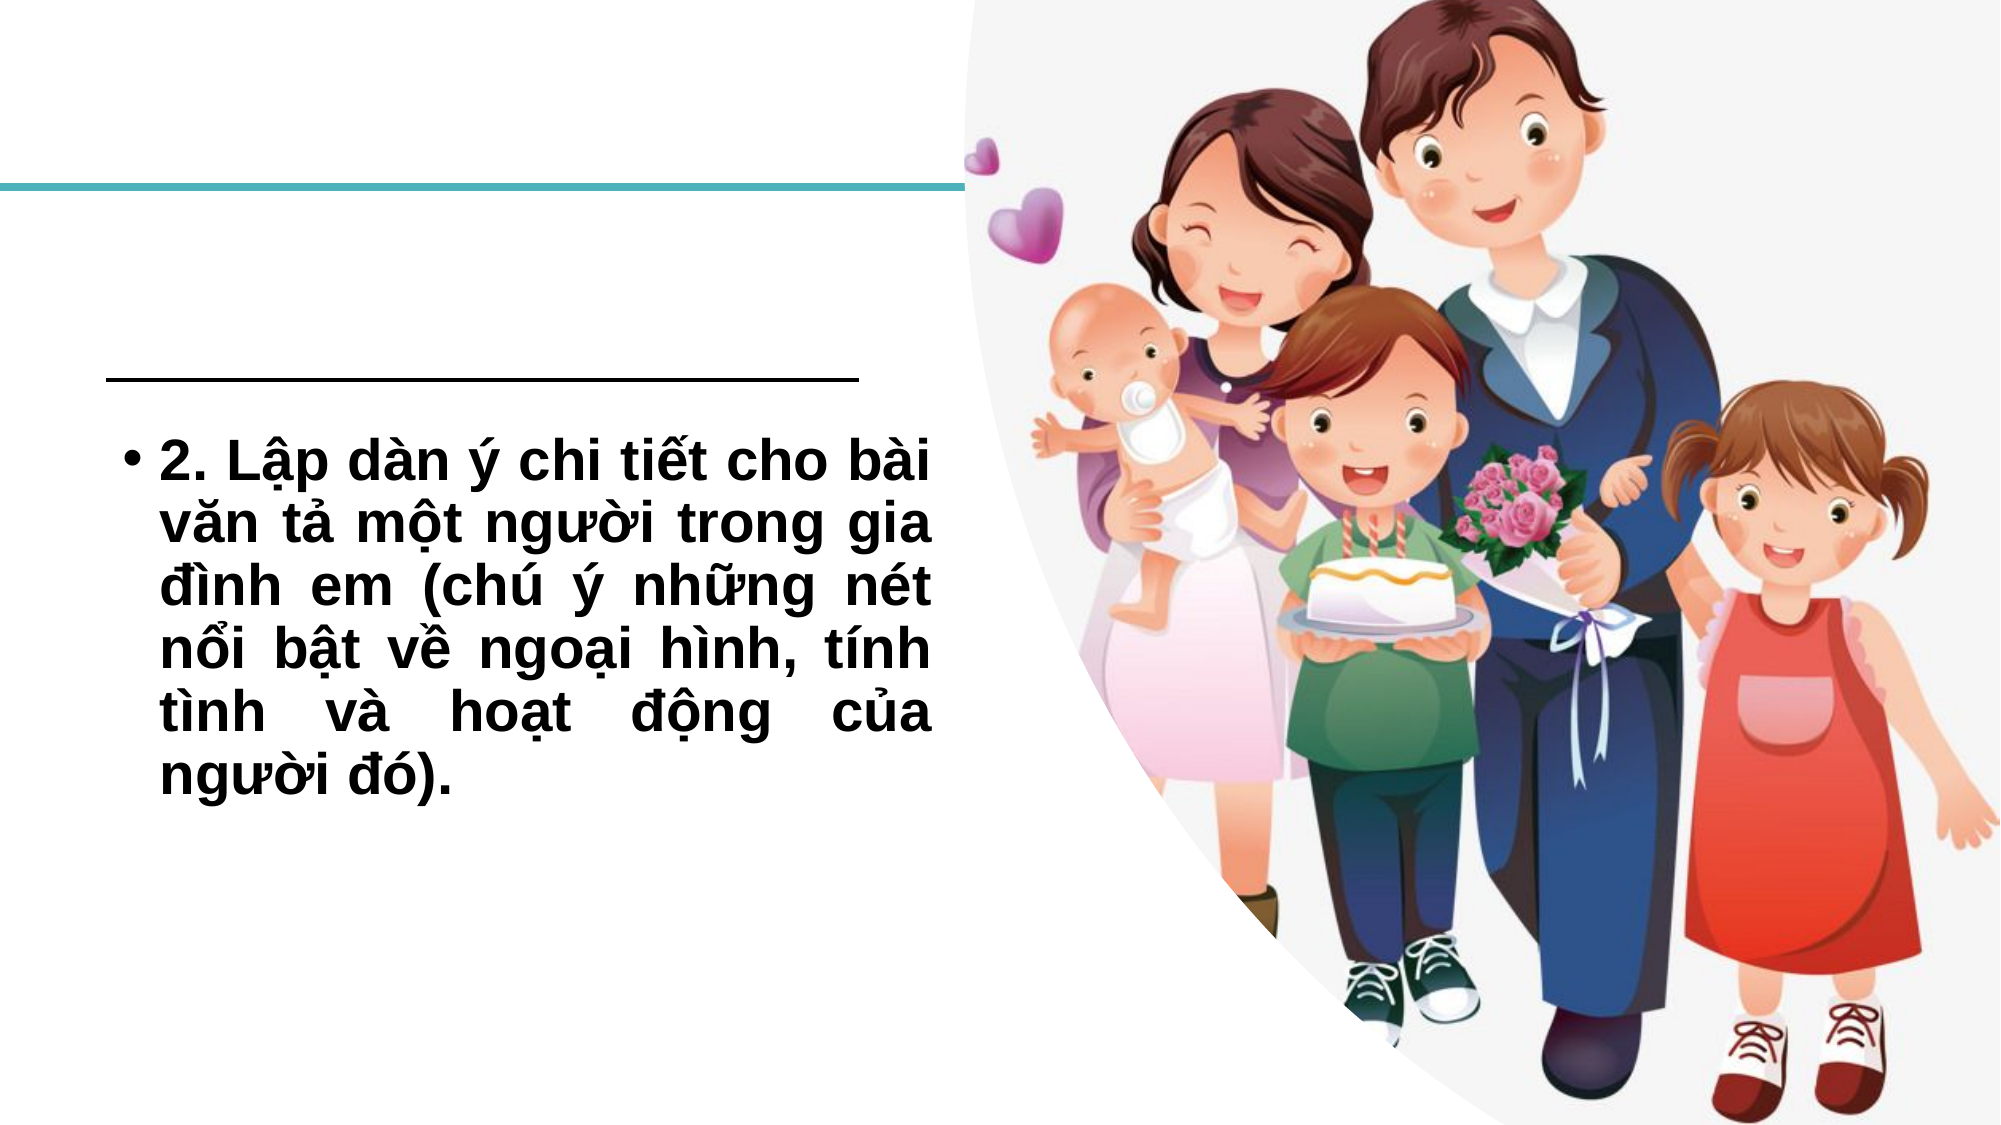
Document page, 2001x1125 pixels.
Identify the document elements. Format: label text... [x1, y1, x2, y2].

picture [0, 0, 2000, 1125]
text_box 2. Lập dàn ý chi tiết cho bài văn tả một người trong gia đình em (chú ý những nét nổi bật về ngoại hình, tính tình và hoạt động của người đó). [107, 422, 948, 991]
